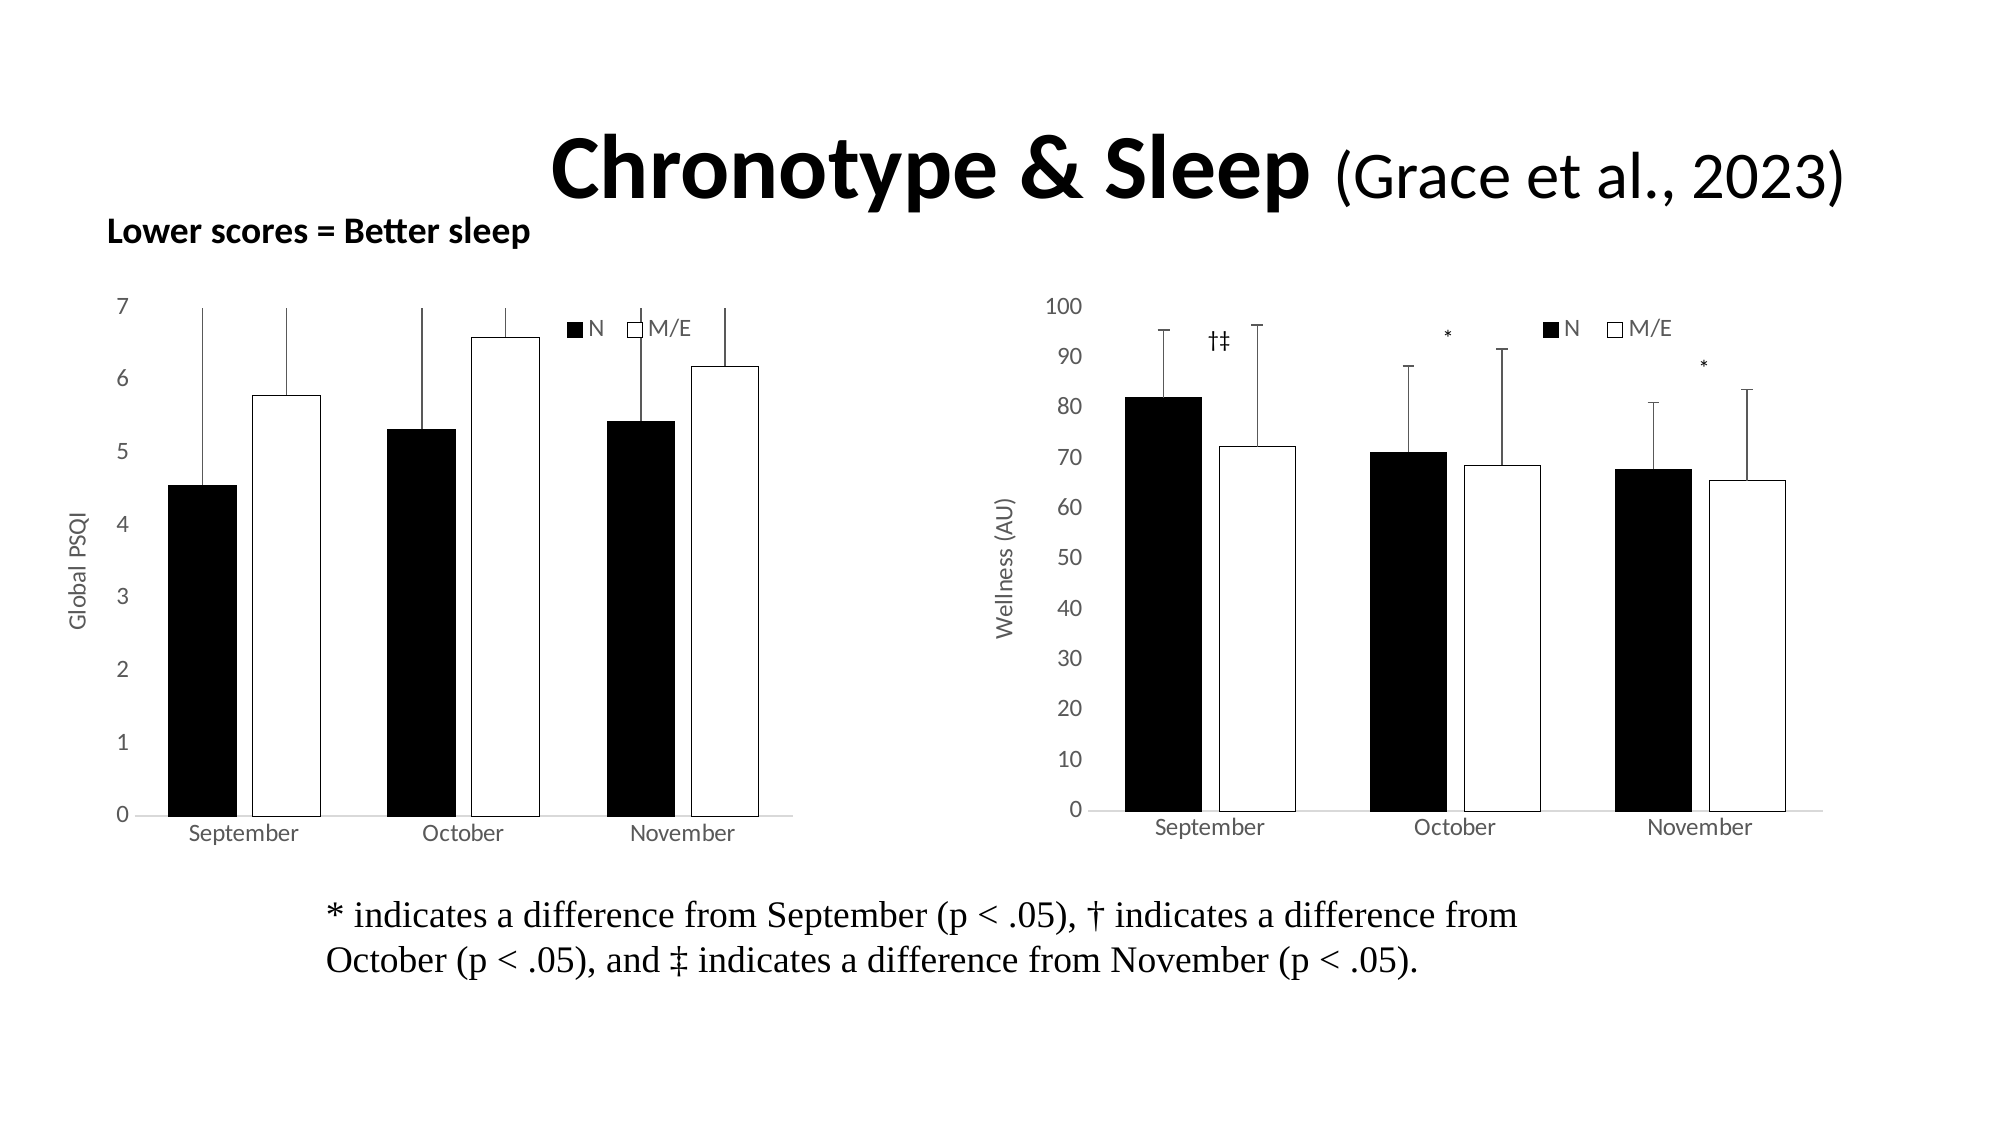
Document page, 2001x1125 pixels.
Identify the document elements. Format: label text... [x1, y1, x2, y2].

text_box * indicates a difference from September (p < .05), † indicates a difference from October (p < .05), and ‡ indicates a difference from November (p < .05). [310, 882, 1661, 987]
text_box Lower scores = Better sleep [92, 198, 569, 259]
chart [969, 277, 1897, 882]
title Chronotype & Sleep (Grace et al., 2023) [137, 59, 1863, 278]
chart [31, 277, 876, 882]
